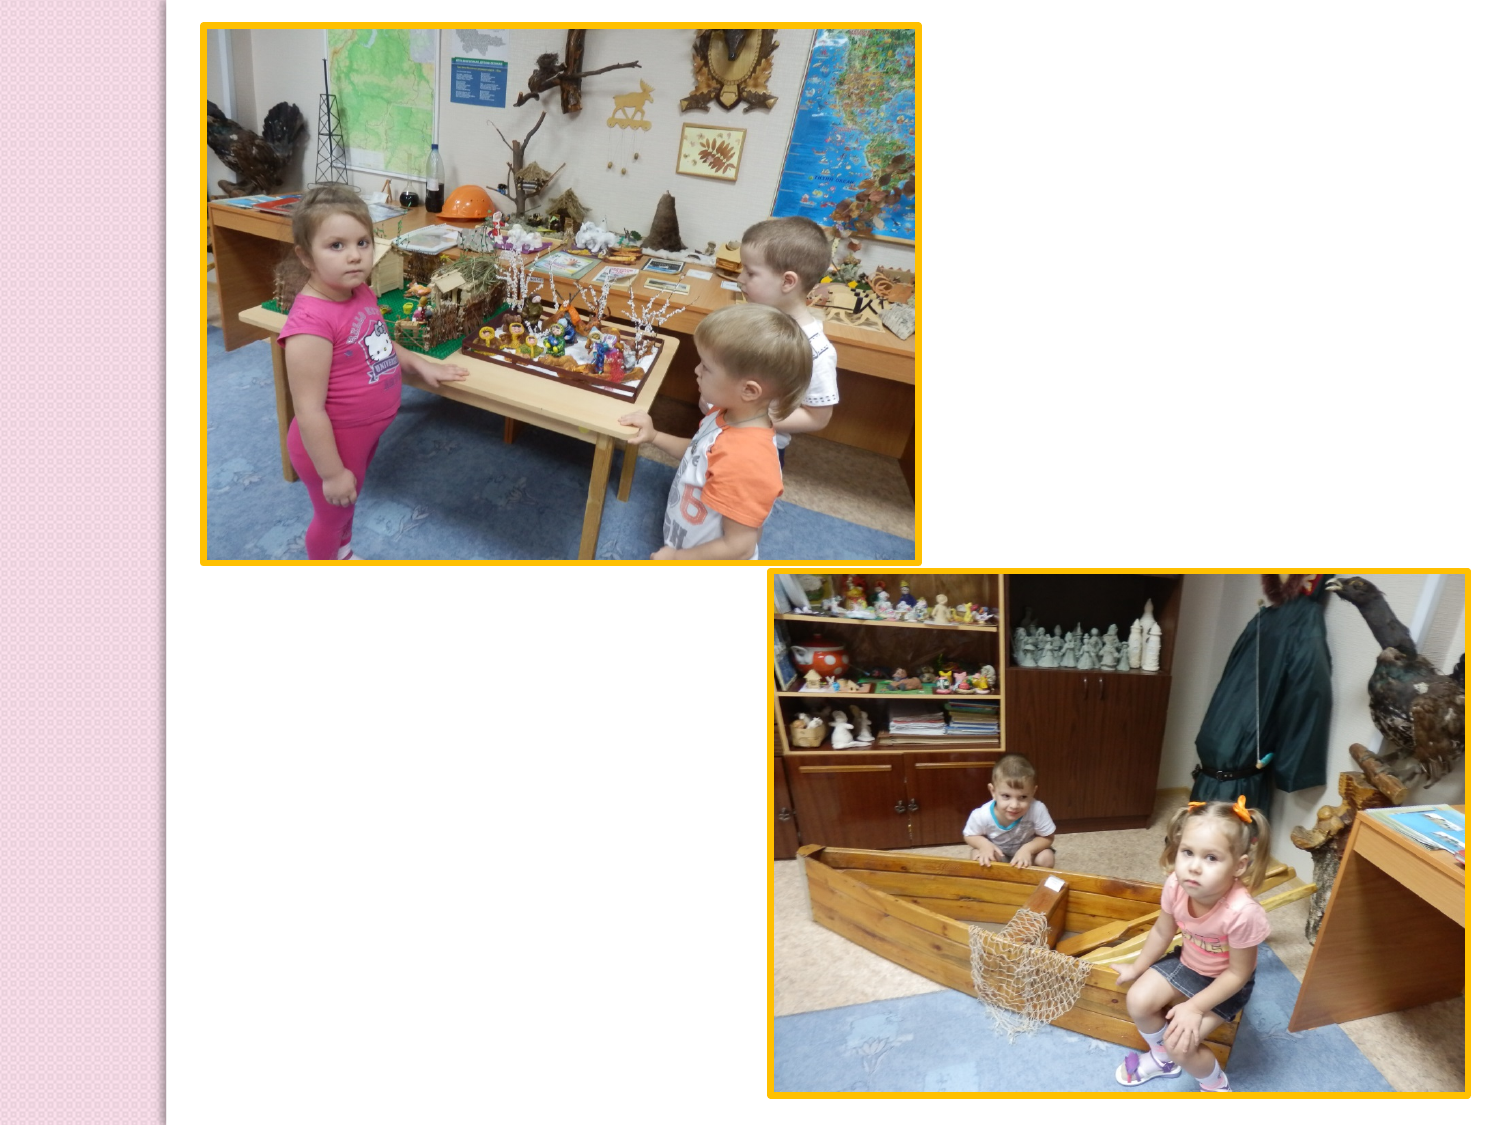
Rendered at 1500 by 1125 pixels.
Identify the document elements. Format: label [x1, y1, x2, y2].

picture [206, 28, 916, 561]
picture [773, 574, 1465, 1093]
